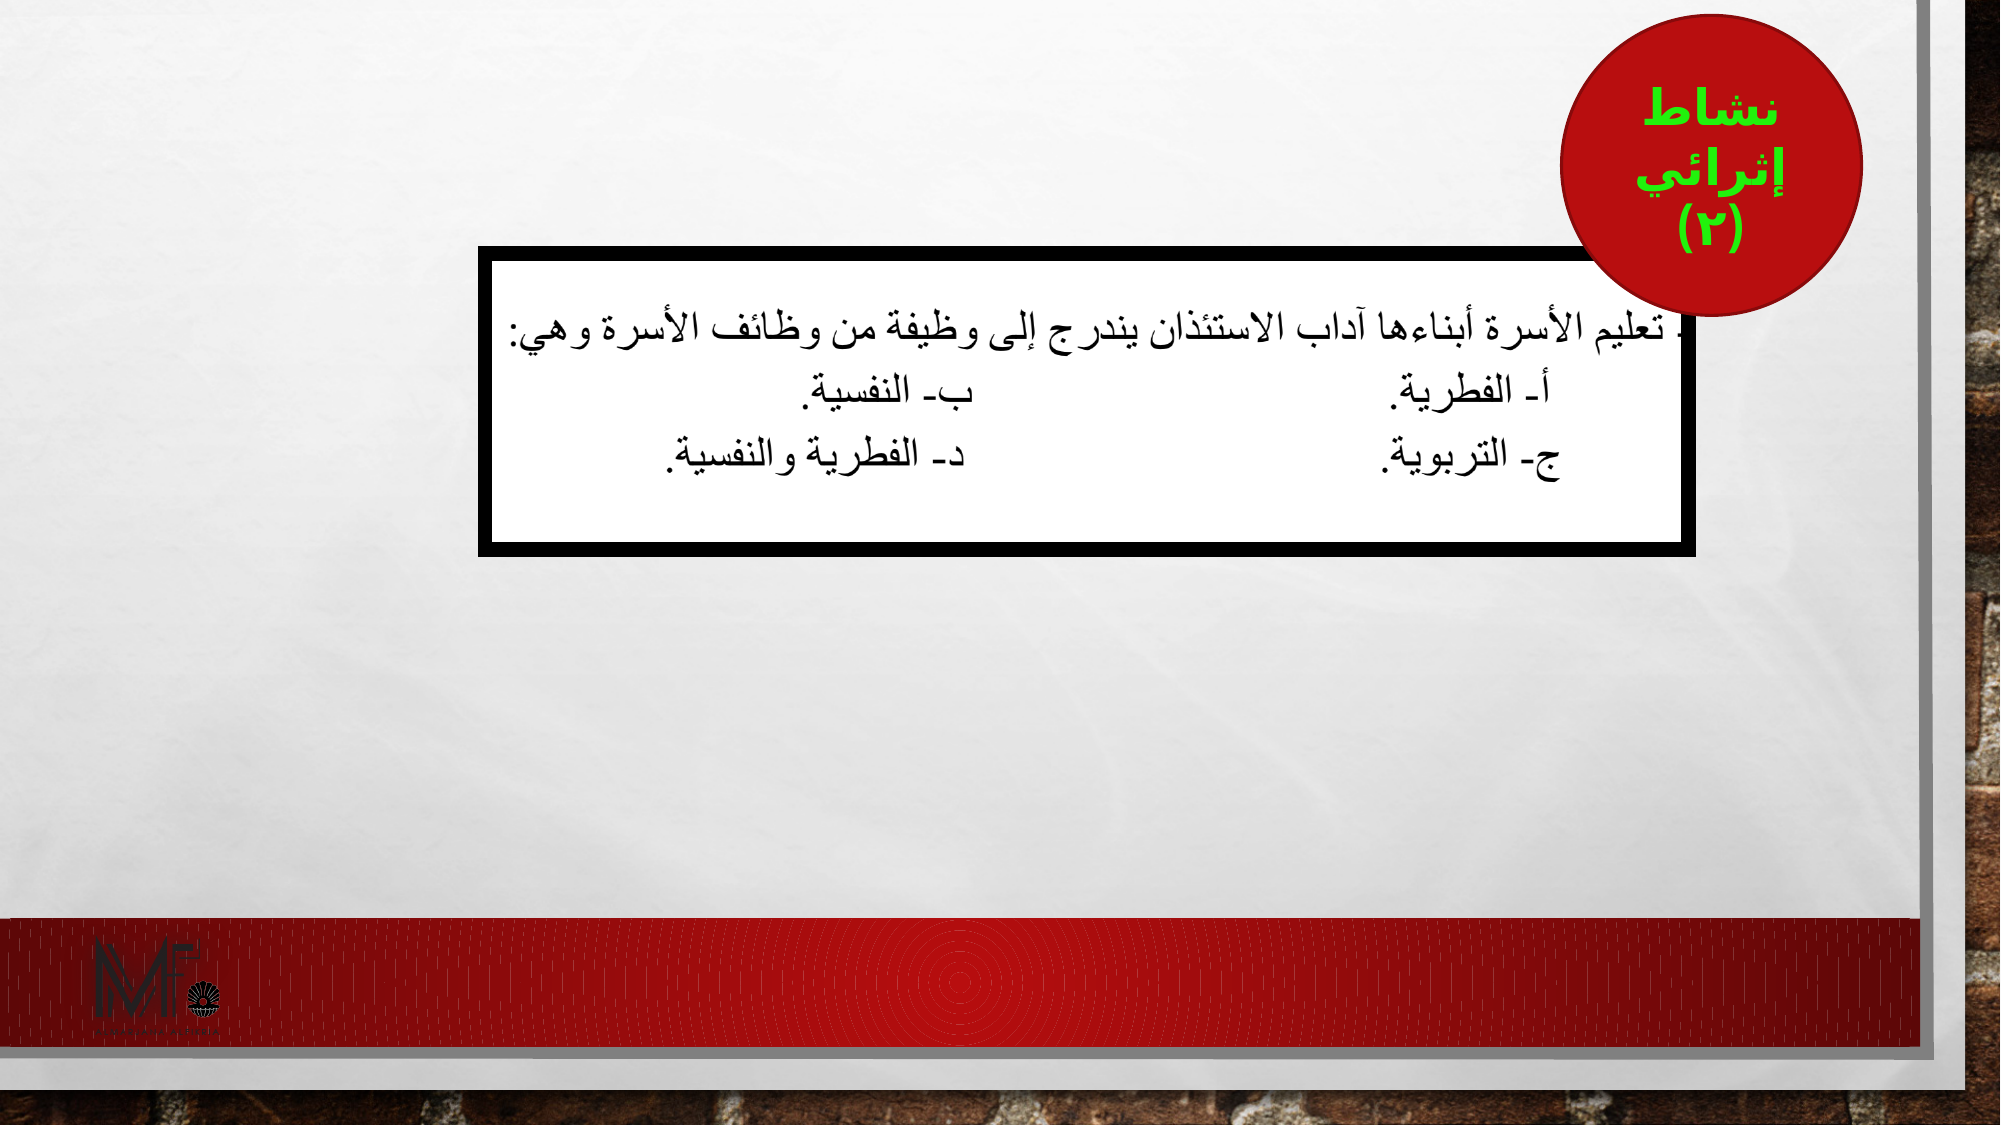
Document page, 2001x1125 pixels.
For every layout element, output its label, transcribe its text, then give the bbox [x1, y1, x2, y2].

picture [49, 924, 275, 1048]
text_box نشاط إثرائي (٢) [1559, 13, 1864, 317]
picture [0, 0, 2000, 1125]
picture [491, 260, 1682, 543]
